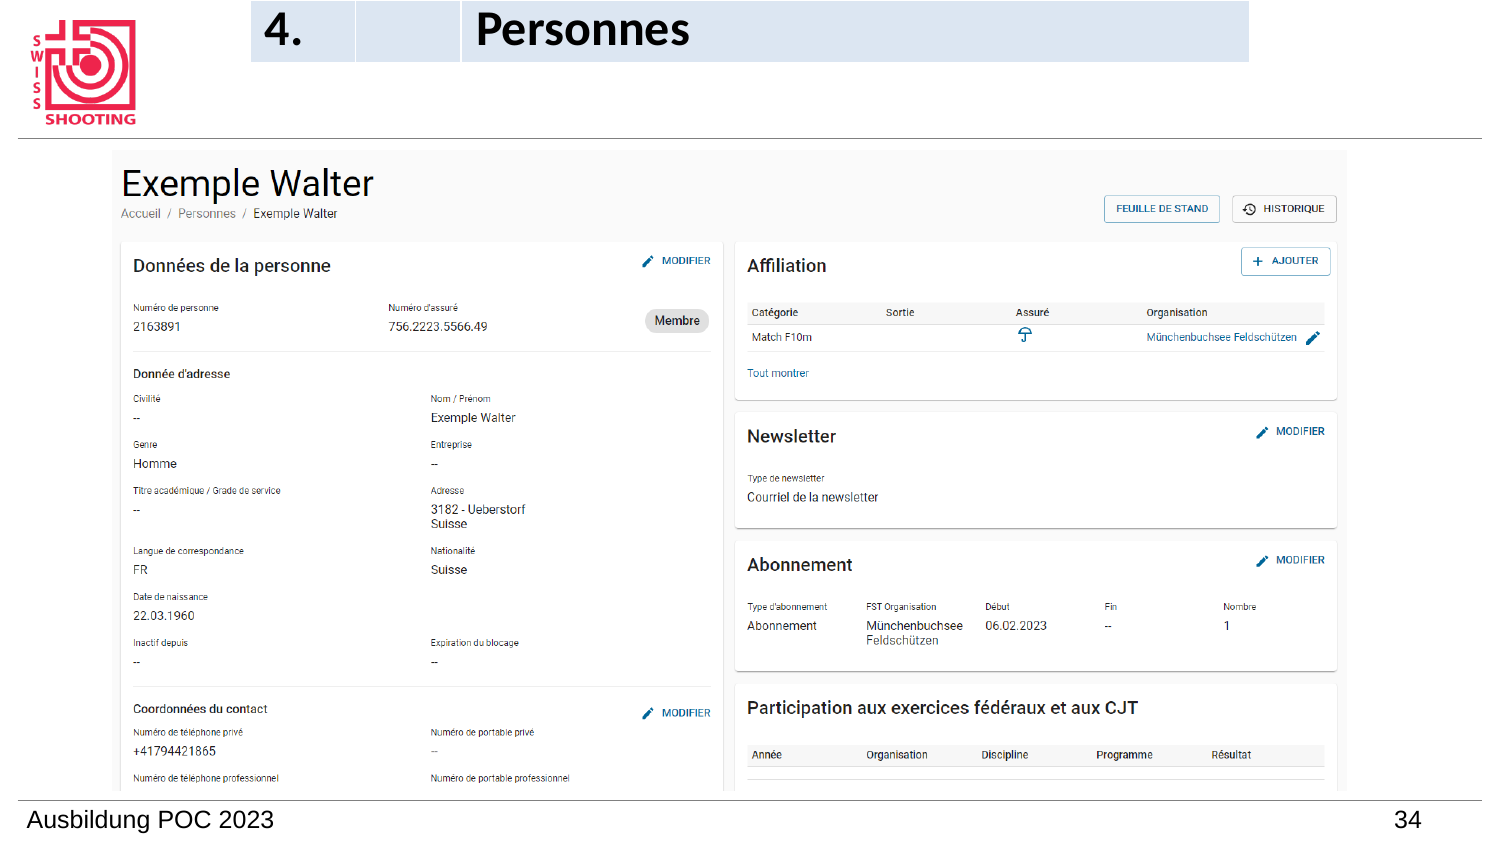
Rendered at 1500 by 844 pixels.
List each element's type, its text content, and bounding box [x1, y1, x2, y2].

table_header [356, 1, 460, 62]
picture [111, 149, 1347, 792]
table_header Personnes [462, 1, 1249, 62]
table_header 4. [251, 1, 355, 62]
picture [29, 20, 136, 128]
